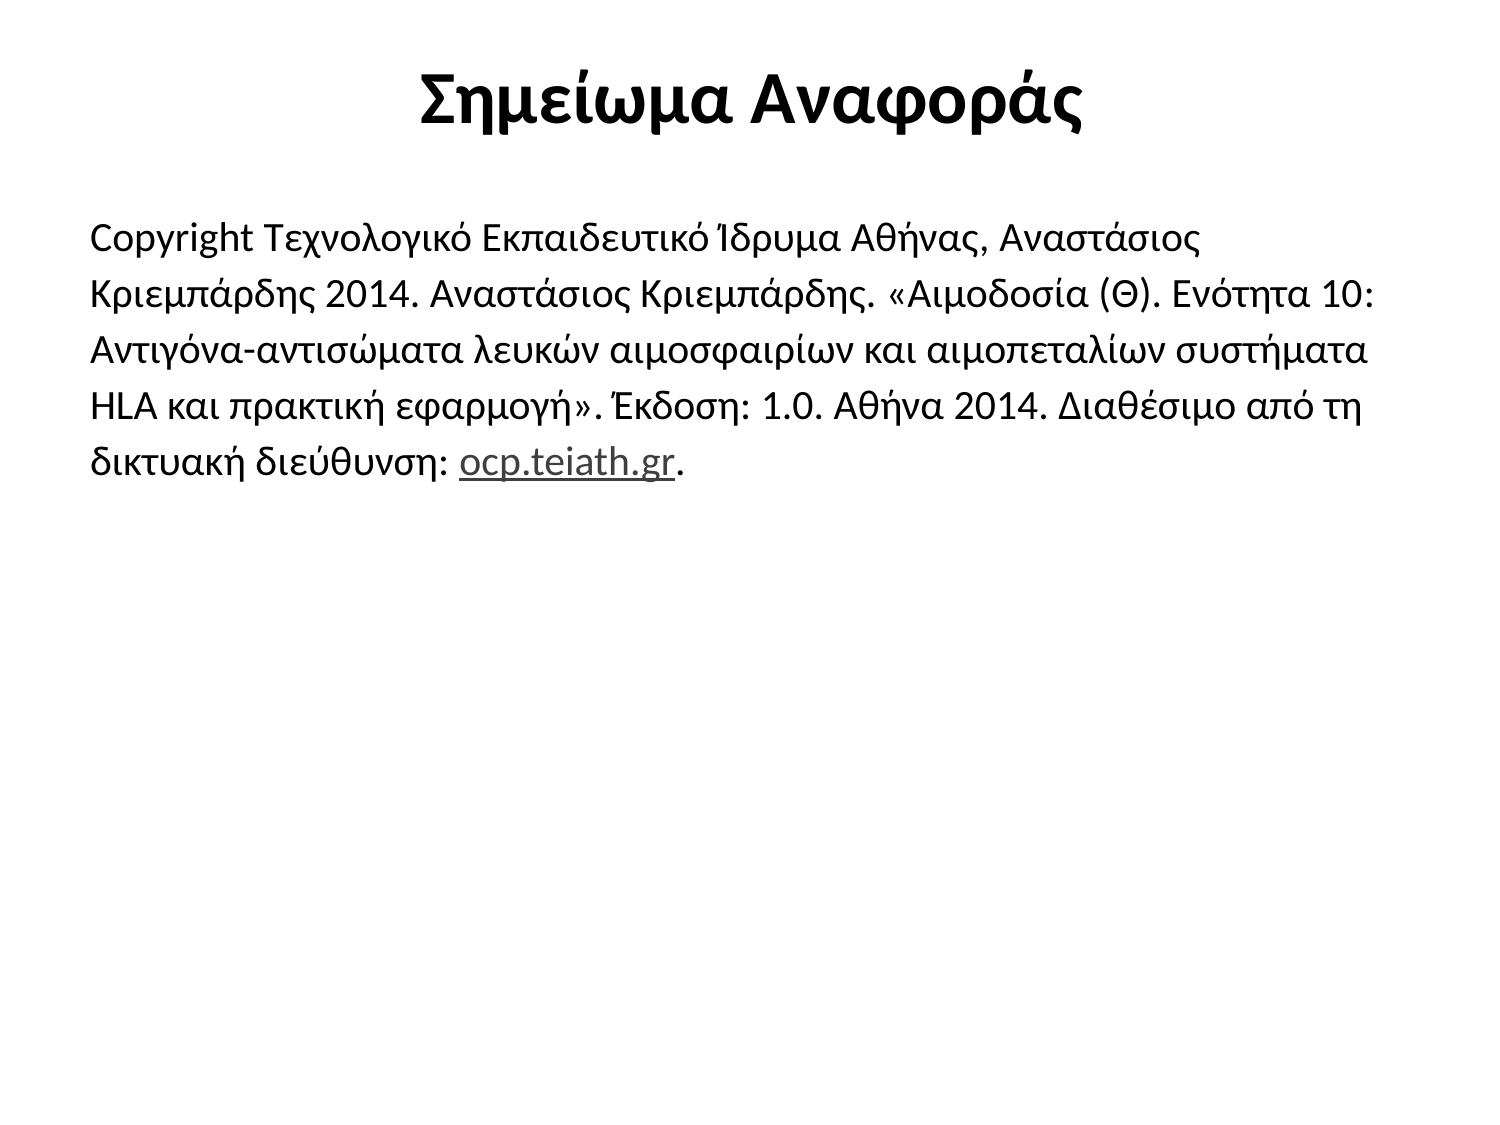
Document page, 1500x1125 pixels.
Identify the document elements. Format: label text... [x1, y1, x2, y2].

title Σημείωμα Αναφοράς [76, 19, 1427, 169]
list Copyright Τεχνολογικό Εκπαιδευτικό Ίδρυμα Αθήνας, Αναστάσιος Κριεμπάρδης 2014. Αναστάσιος Κριεμπάρδης. «Αιμοδοσία (Θ). Ενότητα 10: Αντιγόνα-αντισώματα λευκών αιμοσφαιρίων και αιμοπεταλίων συστήματα HLA και πρακτική εφαρμογή». Έκδοση: 1.0. Αθήνα 2014. Διαθέσιμο από τη δικτυακή διεύθυνση: ocp.teiath.gr. [75, 196, 1425, 1024]
